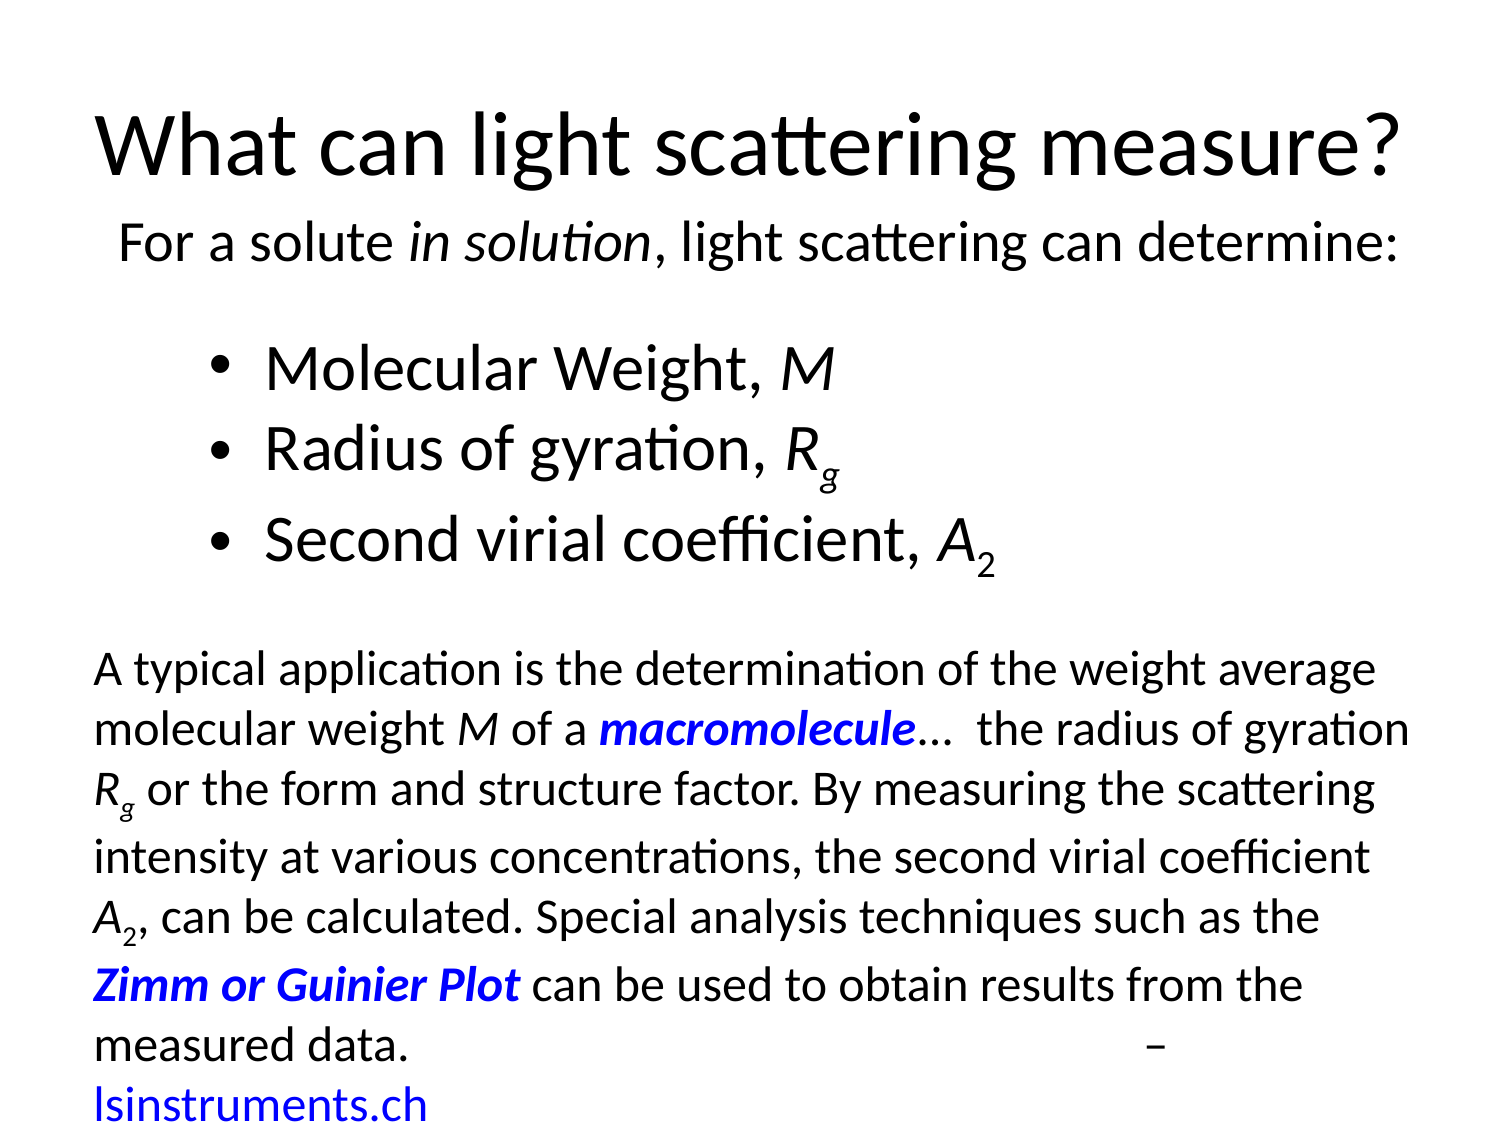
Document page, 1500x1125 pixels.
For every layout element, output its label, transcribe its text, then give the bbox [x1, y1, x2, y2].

text_box For a solute in solution, light scattering can determine: [103, 196, 1416, 281]
list Molecular Weight, M Radius of gyration, Rg Second virial coefficient, A2 [193, 316, 1329, 608]
title What can light scattering measure? [75, 45, 1425, 233]
text_box A typical application is the determination of the weight average molecular weight M of a macromolecule... the radius of gyration Rg or the form and structure factor. By measuring the scattering intensity at various concentrations, the second virial coefficient A2, can be calculated. Special analysis techniques such as the Zimm or Guinier Plot can be used to obtain results from the measured data. – lsinstruments.ch [78, 627, 1429, 1125]
